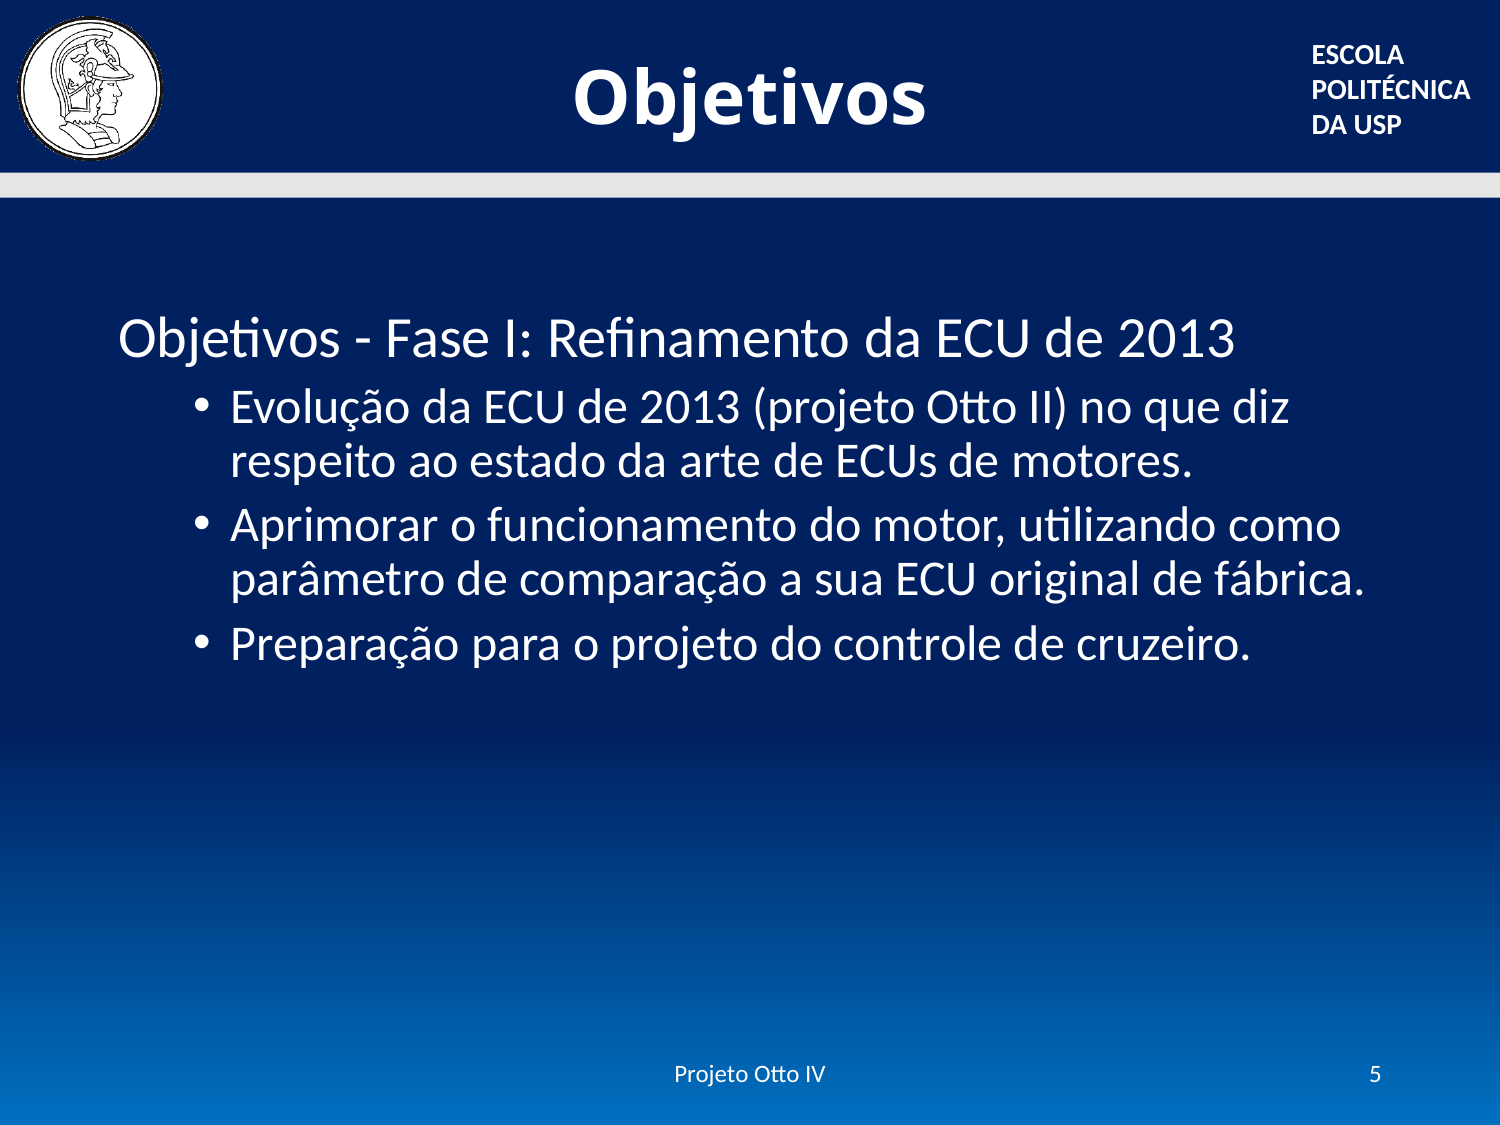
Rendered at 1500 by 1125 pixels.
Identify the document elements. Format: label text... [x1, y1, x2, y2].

picture [17, 16, 163, 161]
list Objetivos - Fase I: Refinamento da ECU de 2013 Evolução da ECU de 2013 (projeto Otto II) no que diz respeito ao estado da arte de ECUs de motores. Aprimorar o funcionamento do motor, utilizando como parâmetro de comparação a sua ECU original de fábrica. Preparação para o projeto do controle de cruzeiro. [103, 299, 1397, 1014]
title Objetivos [103, 27, 1397, 173]
slide_number 5 [1059, 1042, 1397, 1103]
footer Projeto Otto IV [496, 1042, 1004, 1103]
